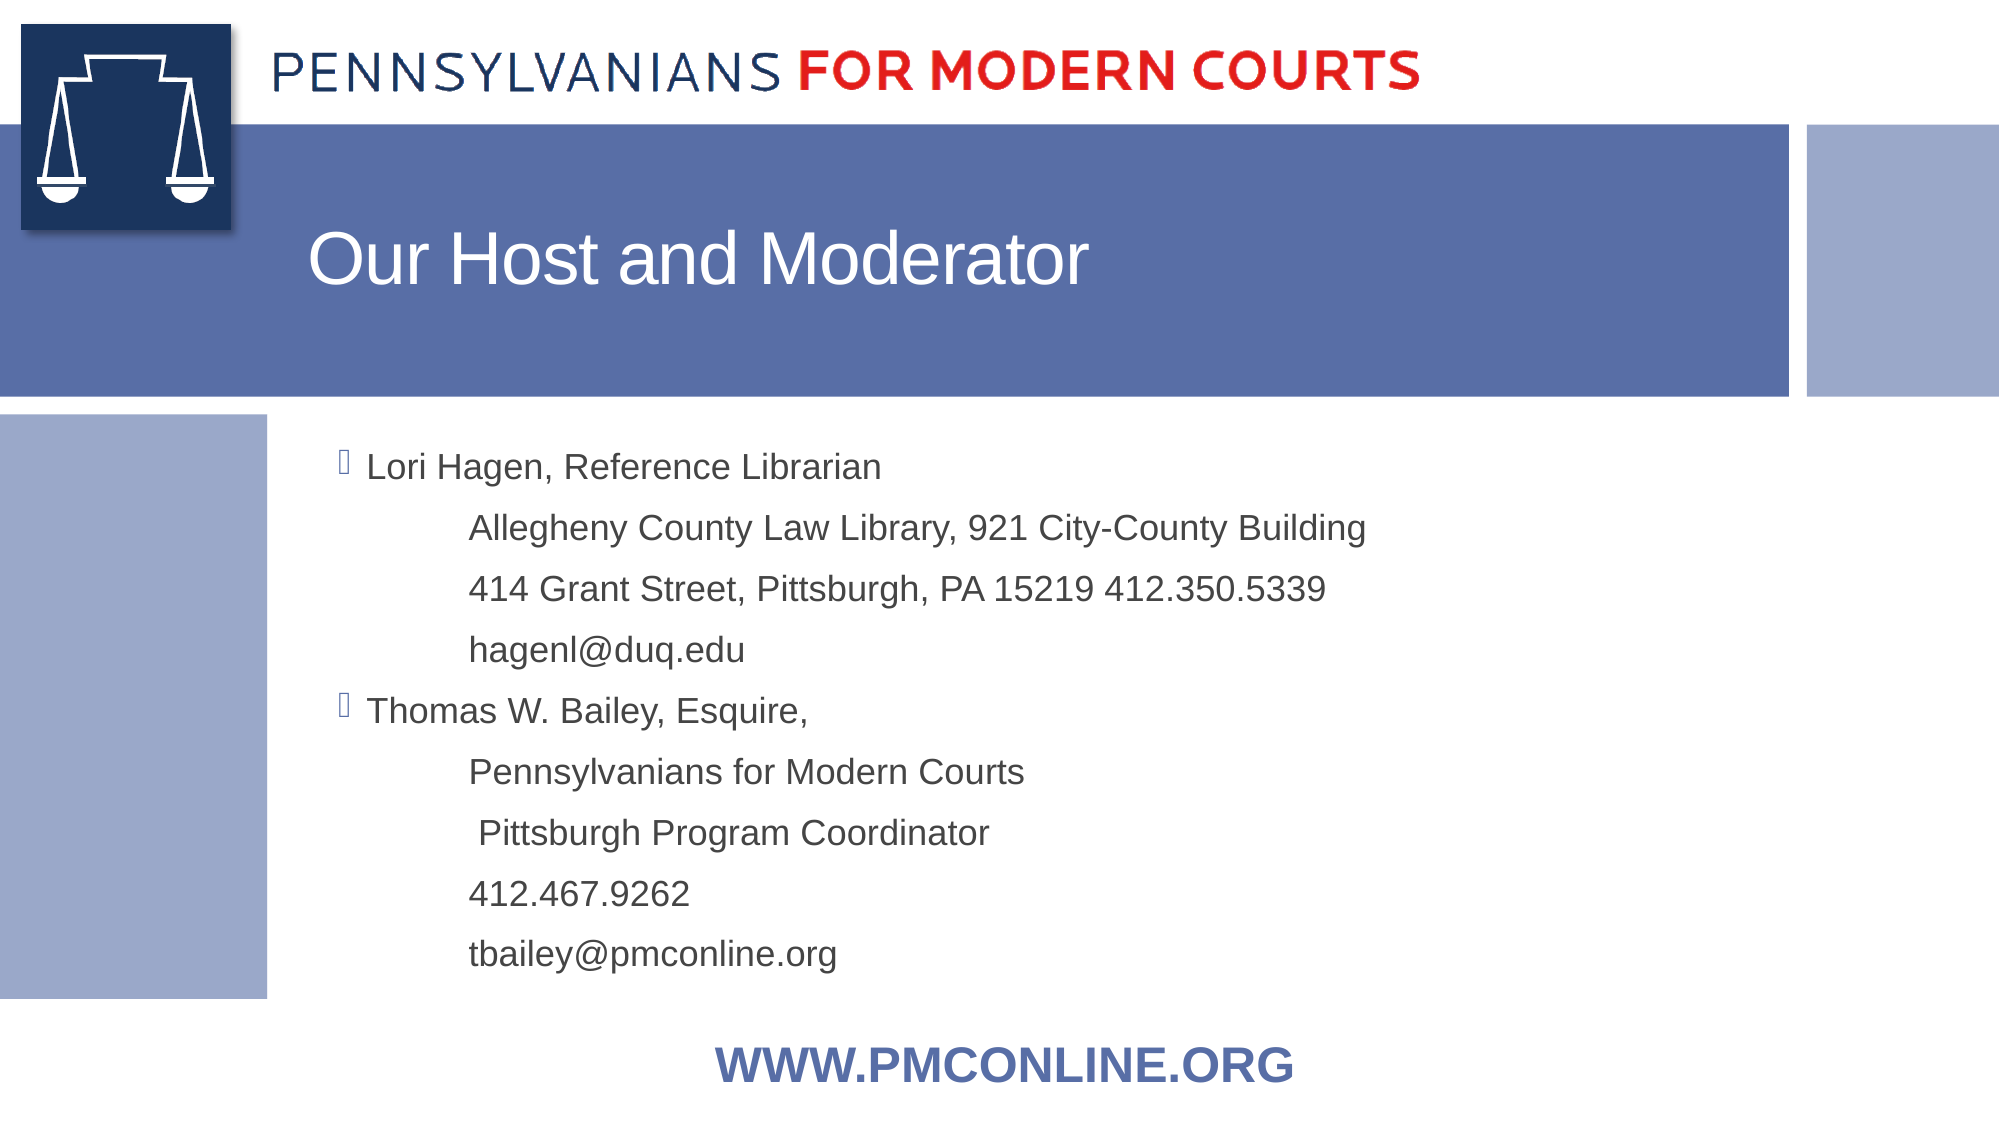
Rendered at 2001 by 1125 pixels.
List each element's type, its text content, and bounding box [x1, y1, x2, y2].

list Lori Hagen, Reference Librarian Allegheny County Law Library, 921 City-County Building 414 Grant Street, Pittsburgh, PA 15219 412.350.5339 hagenl@duq.edu Thomas W. Bailey, Esquire, Pennsylvanians for Modern Courts Pittsburgh Program Coordinator 412.467.9262 tbailey@pmconline.org [323, 440, 1789, 983]
picture [261, 28, 787, 104]
picture [792, 30, 1426, 103]
title Our Host and Moderator [292, 142, 1702, 378]
picture [19, 22, 234, 230]
text_box WWW.PMCONLINE.ORG [80, 991, 1930, 1125]
